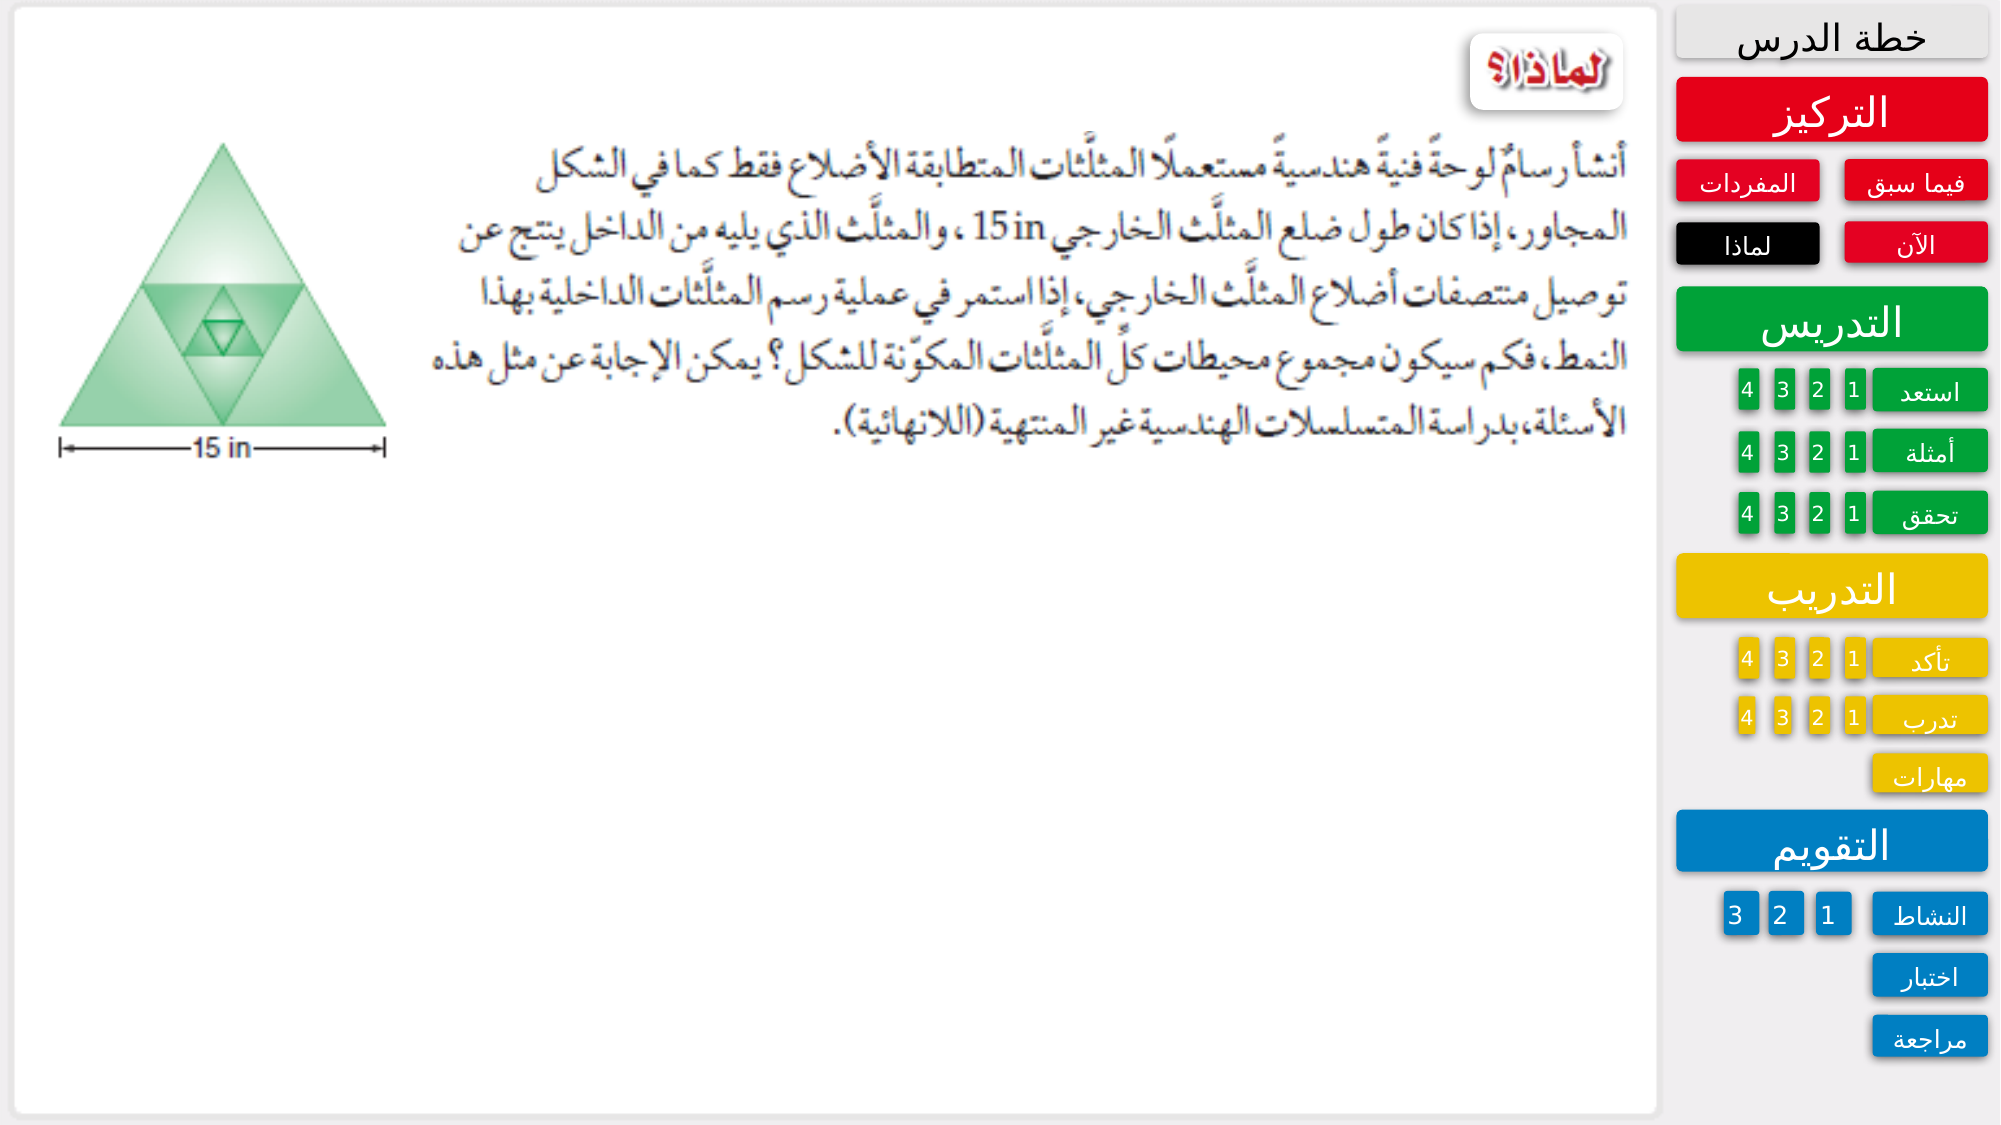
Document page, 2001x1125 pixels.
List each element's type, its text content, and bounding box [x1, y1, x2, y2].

text_box 4 [1738, 637, 1760, 679]
text_box 1 [1845, 368, 1866, 410]
text_box اختبار [1872, 953, 1988, 997]
text_box 4 [1738, 368, 1760, 410]
text_box 1 [1845, 431, 1866, 473]
text_box المفردات [1676, 159, 1820, 202]
text_box 1 [1845, 637, 1866, 679]
text_box خطة الدرس [1675, 4, 1990, 59]
text_box مهارات [1872, 753, 1988, 793]
text_box 2 [1768, 890, 1805, 936]
text_box 3 [1774, 696, 1792, 734]
text_box التدريس [1675, 285, 1990, 353]
text_box 1 [1845, 696, 1866, 734]
text_box التركيز [1675, 75, 1990, 143]
text_box 1 [1816, 891, 1852, 936]
text_box 2 [1809, 368, 1831, 410]
text_box لماذا [1676, 222, 1820, 265]
text_box 2 [1809, 431, 1831, 473]
text_box 1 [1845, 492, 1866, 534]
text_box 3 [1774, 637, 1796, 679]
text_box 3 [1774, 431, 1796, 473]
text_box التدريب [1675, 552, 1990, 620]
text_box استعد [1873, 367, 1988, 412]
text_box تدرب [1872, 694, 1988, 735]
text_box فيما سبق [1844, 159, 1988, 201]
text_box 2 [1809, 492, 1831, 534]
text_box 4 [1738, 431, 1760, 473]
text_box 3 [1774, 492, 1796, 534]
text_box 3 [1774, 368, 1796, 410]
picture [0, 0, 2001, 1125]
text_box 2 [1809, 696, 1831, 734]
text_box النشاط [1872, 891, 1988, 936]
text_box الآن [1844, 221, 1988, 263]
text_box تحقق [1872, 490, 1988, 535]
text_box أمثلة [1872, 428, 1988, 473]
text_box تأكد [1873, 637, 1988, 678]
text_box 4 [1738, 696, 1756, 734]
text_box التقويم [1675, 808, 1990, 873]
text_box 4 [1738, 492, 1760, 534]
text_box 2 [1809, 637, 1831, 679]
text_box مراجعة [1872, 1014, 1988, 1057]
text_box 3 [1723, 890, 1760, 936]
